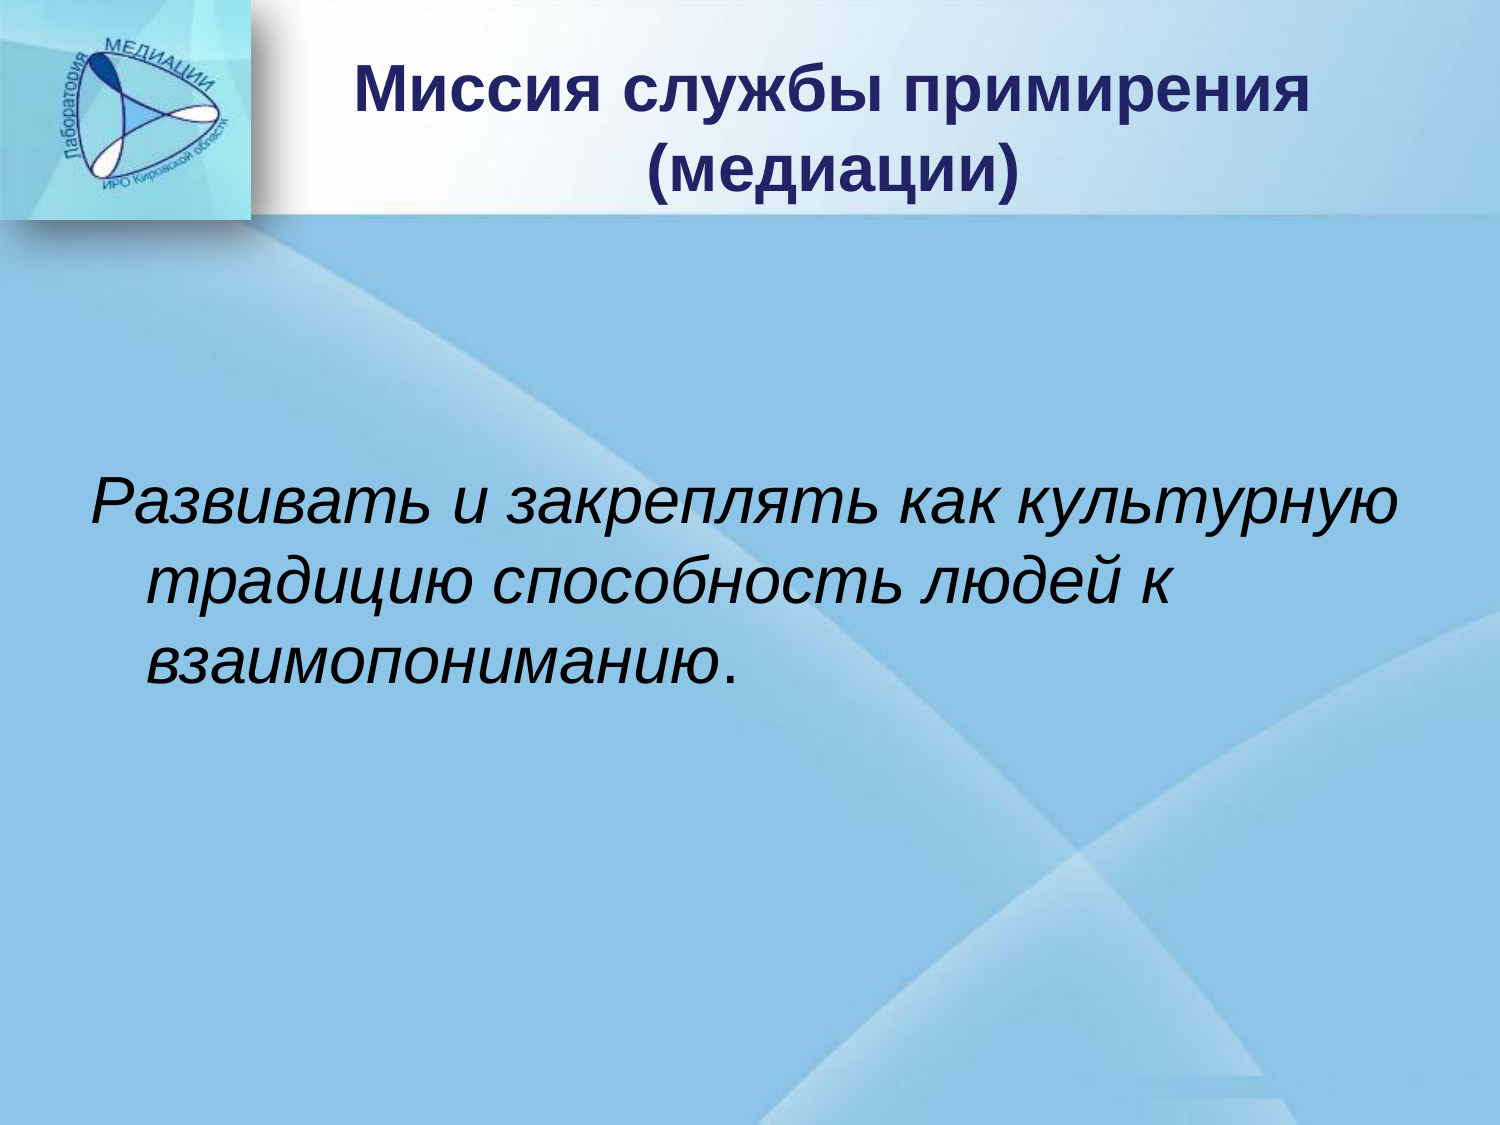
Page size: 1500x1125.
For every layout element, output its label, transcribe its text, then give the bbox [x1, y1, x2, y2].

list Развивать и закреплять как культурную традицию способность людей к взаимопониманию. [75, 262, 1425, 1005]
title Миссия службы примирения (медиации) [298, 30, 1425, 219]
picture [0, 0, 1500, 1125]
